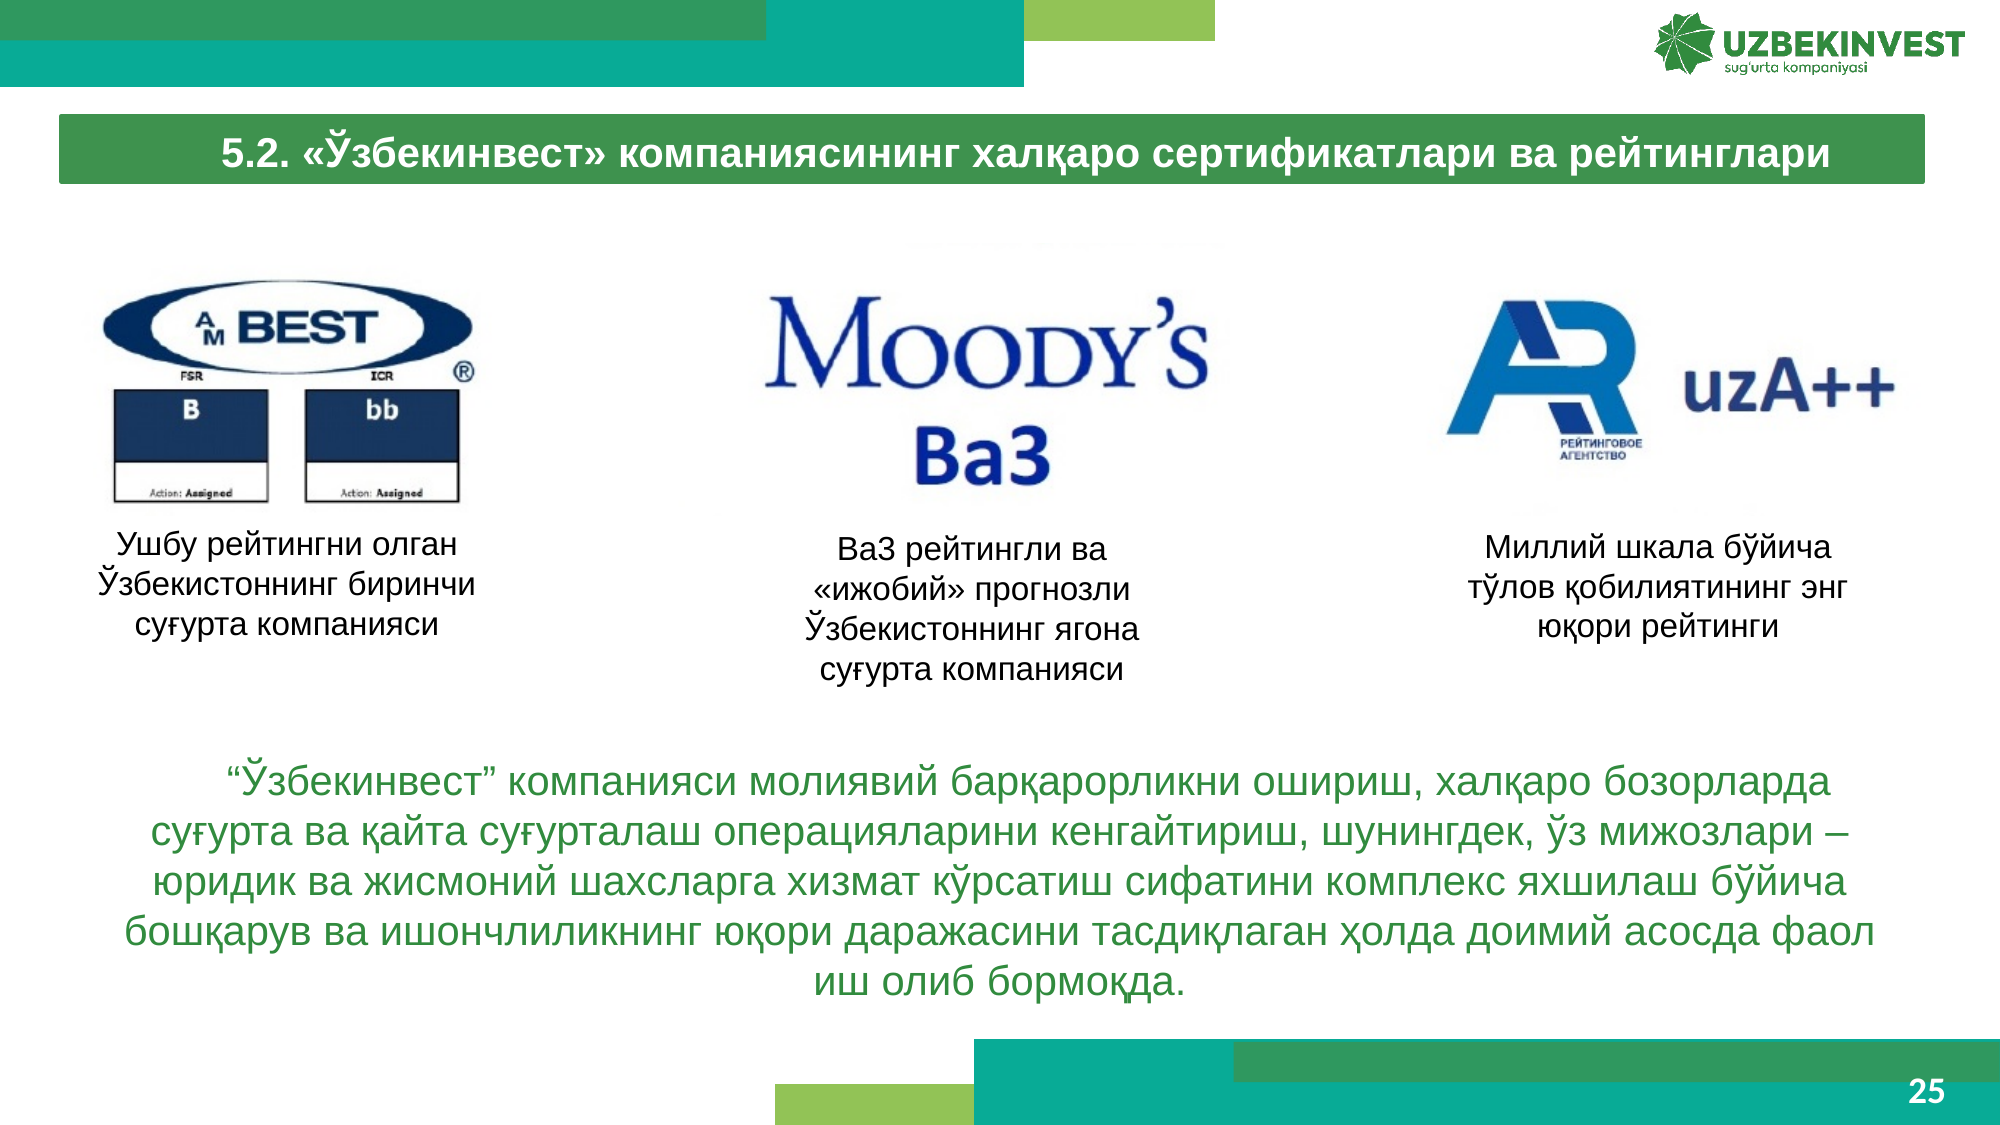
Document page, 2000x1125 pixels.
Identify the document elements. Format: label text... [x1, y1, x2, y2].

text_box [974, 1039, 2000, 1125]
text_box 5.2. «Ўзбекинвест» компаниясининг халқаро сертификатлари ва рейтинглари [113, 118, 1881, 184]
picture [1654, 12, 1965, 75]
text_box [0, 0, 1024, 87]
text_box “Ўзбекинвест” компанияси молиявий барқарорликни ошириш, халқаро бозорларда суғурта ва қайта суғурталаш операцияларини кенгайтириш, шунингдек, ўз мижозлари – юридик ва жисмоний шахсларга хизмат кўрсатиш сифатини комплекс яхшилаш бўйича бошқарув ва ишончлиликнинг юқори даражасини тасдиқлаган ҳолда доимий асосда фаол иш олиб бормоқда. [108, 746, 1892, 1012]
text_box [1024, 0, 1215, 41]
text_box Ва3 рейтингли ва «ижобий» прогнозли Ўзбекистоннинг ягона суғурта компанияси [763, 527, 1181, 695]
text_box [0, 0, 767, 41]
text_box [59, 114, 1925, 184]
picture [0, 243, 1983, 516]
text_box Ушбу рейтингни олган Ўзбекистоннинг биринчи суғурта компанияси [78, 527, 496, 650]
text_box [775, 1084, 969, 1125]
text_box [1233, 1041, 2000, 1083]
text_box Миллий шкала бўйича тўлов қобилиятининг энг юқори рейтинги [1449, 527, 1867, 652]
